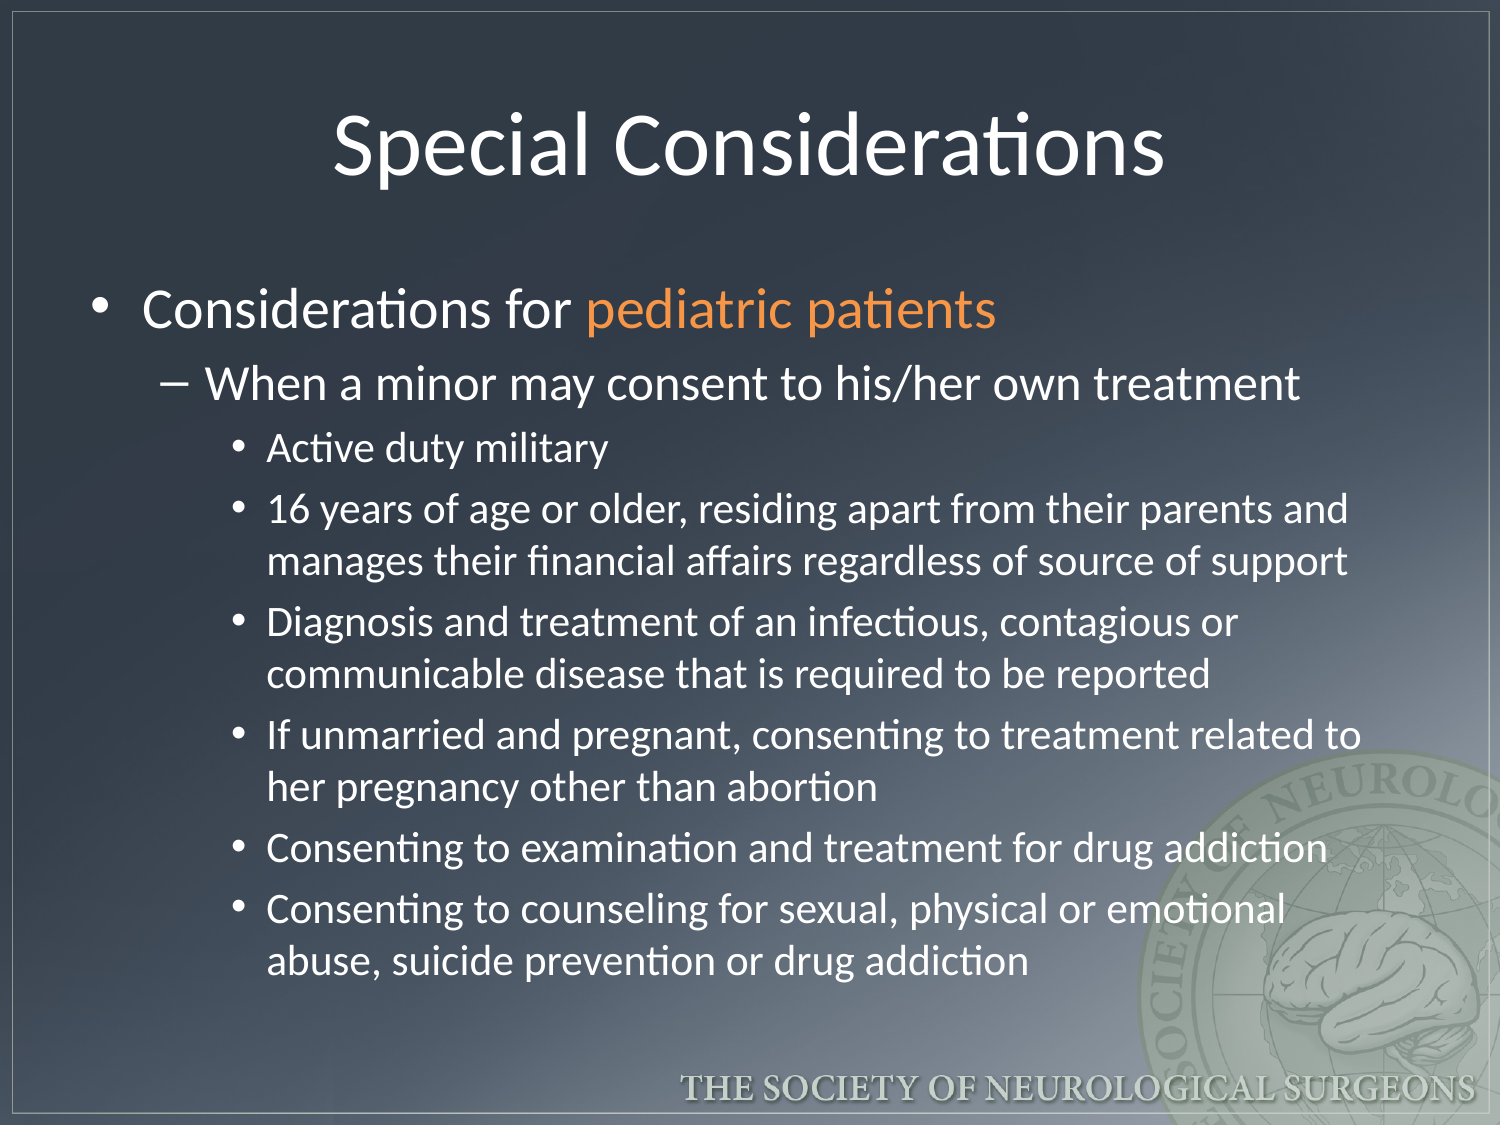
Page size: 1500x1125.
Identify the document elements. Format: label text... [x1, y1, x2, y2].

list Considerations for pediatric patients When a minor may consent to his/her own treatment Active duty military 16 years of age or older, residing apart from their parents and manages their financial affairs regardless of source of support Diagnosis and treatment of an infectious, contagious or communicable disease that is required to be reported If unmarried and pregnant, consenting to treatment related to her pregnancy other than abortion Consenting to examination and treatment for drug addiction Consenting to counseling for sexual, physical or emotional abuse, suicide prevention or drug addiction [74, 262, 1426, 1006]
picture [0, 0, 1500, 1125]
title Special Considerations [74, 44, 1426, 233]
